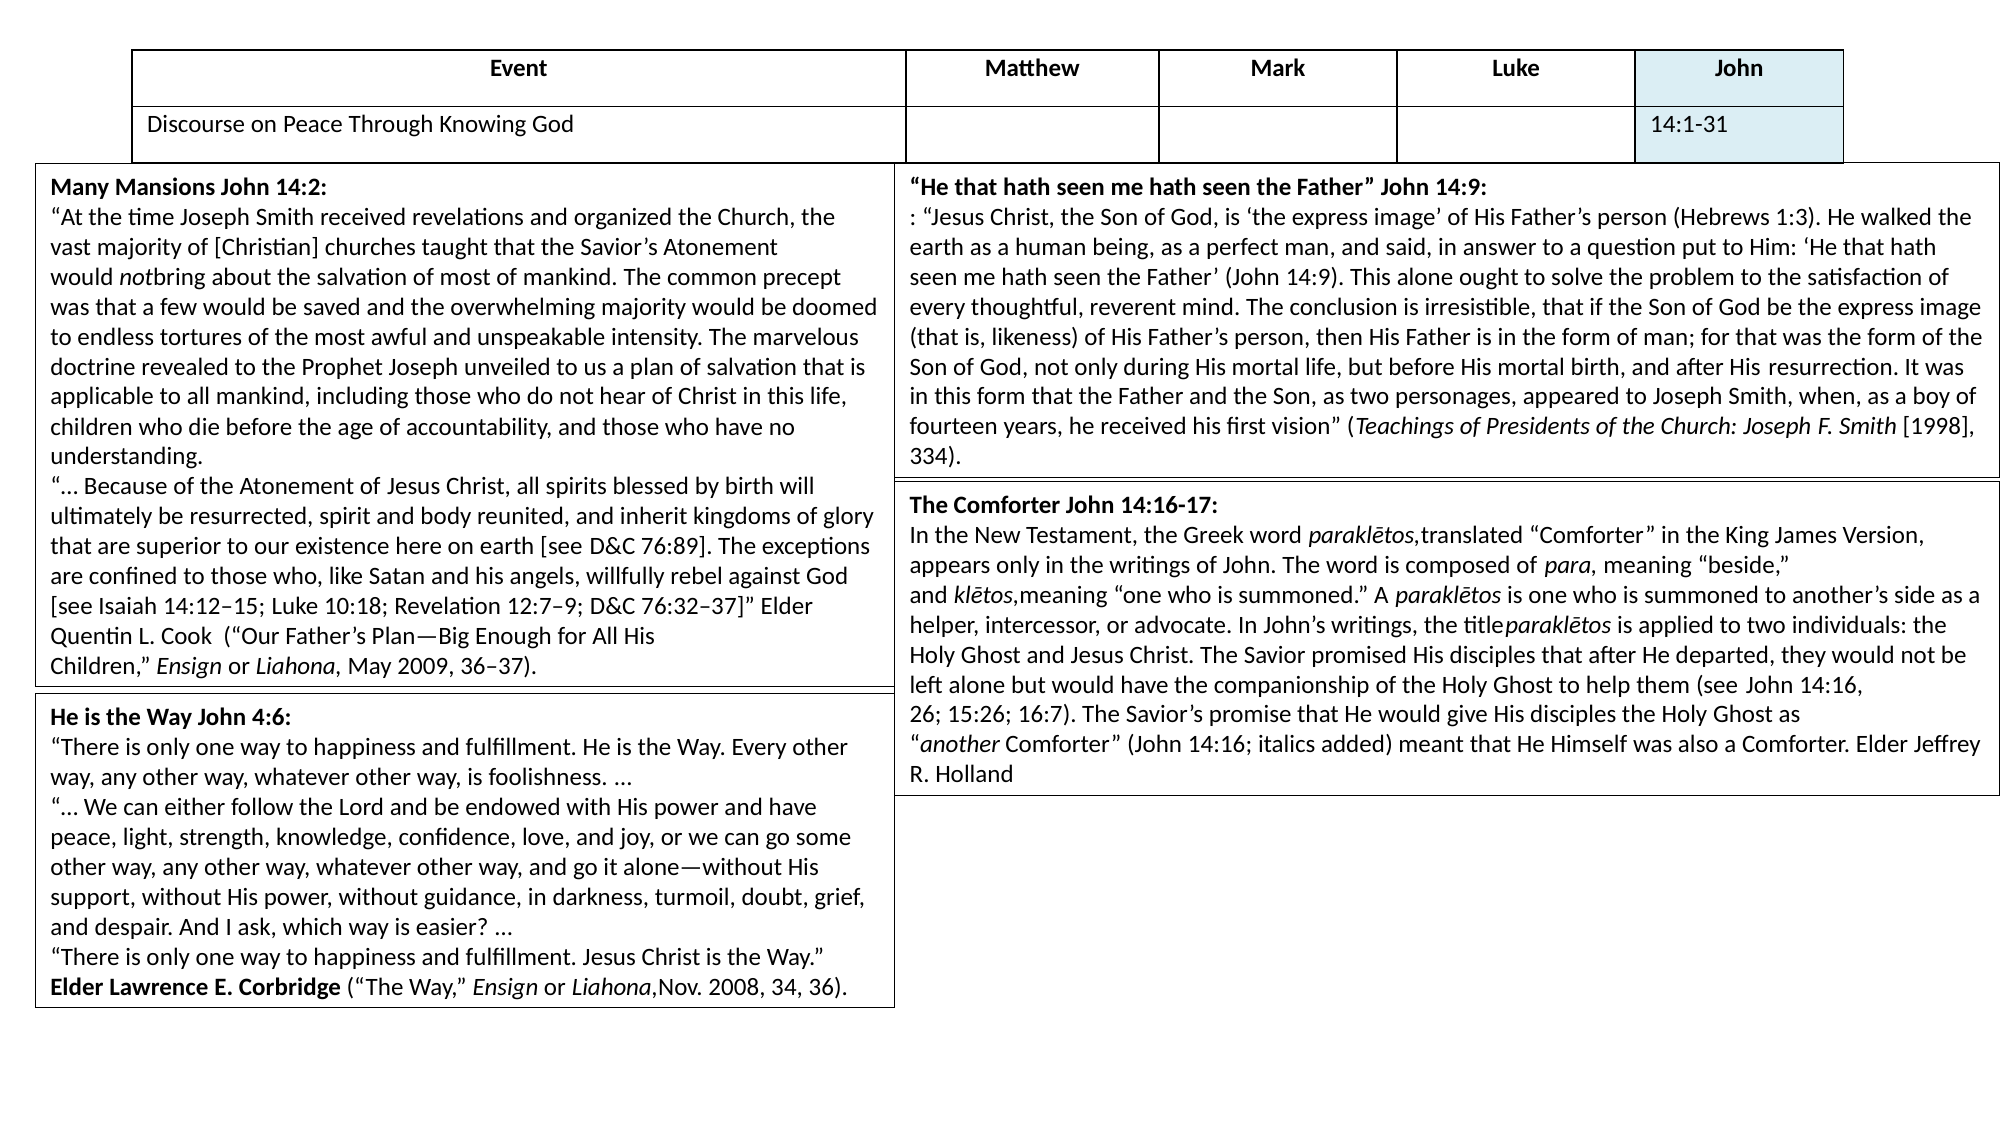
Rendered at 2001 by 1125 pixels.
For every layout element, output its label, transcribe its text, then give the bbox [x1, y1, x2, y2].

text_box The Comforter John 14:16-17: In the New Testament, the Greek word paraklētos,translated “Comforter” in the King James Version, appears only in the writings of John. The word is composed of para, meaning “beside,” and klētos,meaning “one who is summoned.” A paraklētos is one who is summoned to another’s side as a helper, intercessor, or advocate. In John’s writings, the titleparaklētos is applied to two individuals: the Holy Ghost and Jesus Christ. The Savior promised His disciples that after He departed, they would not be left alone but would have the companionship of the Holy Ghost to help them (see John 14:16, 26; 15:26; 16:7). The Savior’s promise that He would give His disciples the Holy Ghost as “another Comforter” (John 14:16; italics added) meant that He Himself was also a Comforter. Elder Jeffrey R. Holland [894, 481, 2000, 796]
table_header John [1636, 51, 1843, 106]
table_header Event [133, 51, 905, 106]
table_cell Discourse on Peace Through Knowing God [133, 107, 905, 162]
text_box He is the Way John 4:6: “There is only one way to happiness and fulfillment. He is the Way. Every other way, any other way, whatever other way, is foolishness. … “… We can either follow the Lord and be endowed with His power and have peace, light, strength, knowledge, confidence, love, and joy, or we can go some other way, any other way, whatever other way, and go it alone—without His support, without His power, without guidance, in darkness, turmoil, doubt, grief, and despair. And I ask, which way is easier? … “There is only one way to happiness and fulfillment. Jesus Christ is the Way.” Elder Lawrence E. Corbridge (“The Way,” Ensign or Liahona,Nov. 2008, 34, 36). [35, 693, 895, 1008]
table_cell [1160, 107, 1396, 162]
table_header Luke [1398, 51, 1634, 106]
table_header Mark [1160, 51, 1396, 106]
text_box Many Mansions John 14:2: “At the time Joseph Smith received revelations and organized the Church, the vast majority of [Christian] churches taught that the Savior’s Atonement would notbring about the salvation of most of mankind. The common precept was that a few would be saved and the overwhelming majority would be doomed to endless tortures of the most awful and unspeakable intensity. The marvelous doctrine revealed to the Prophet Joseph unveiled to us a plan of salvation that is applicable to all mankind, including those who do not hear of Christ in this life, children who die before the age of accountability, and those who have no understanding. “… Because of the Atonement of Jesus Christ, all spirits blessed by birth will ultimately be resurrected, spirit and body reunited, and inherit kingdoms of glory that are superior to our existence here on earth [see D&C 76:89]. The exceptions are confined to those who, like Satan and his angels, willfully rebel against God [see Isaiah 14:12–15; Luke 10:18; Revelation 12:7–9; D&C 76:32–37]” Elder Quentin L. Cook (“Our Father’s Plan—Big Enough for All His Children,” Ensign or Liahona, May 2009, 36–37). [35, 163, 895, 687]
table_header Matthew [907, 51, 1158, 106]
table_cell [907, 107, 1158, 162]
text_box “He that hath seen me hath seen the Father” John 14:9: : “Jesus Christ, the Son of God, is ‘the express image’ of His Father’s person (Hebrews 1:3). He walked the earth as a human being, as a perfect man, and said, in answer to a question put to Him: ‘He that hath seen me hath seen the Father’ (John 14:9). This alone ought to solve the problem to the satisfaction of every thoughtful, reverent mind. The conclusion is irresistible, that if the Son of God be the express image (that is, likeness) of His Father’s person, then His Father is in the form of man; for that was the form of the Son of God, not only during His mortal life, but before His mortal birth, and after His resurrection. It was in this form that the Father and the Son, as two personages, appeared to Joseph Smith, when, as a boy of fourteen years, he received his first vision” (Teachings of Presidents of the Church: Joseph F. Smith [1998], 334). [894, 162, 2000, 478]
table_cell [1398, 107, 1634, 162]
table_cell 14:1-31 [1636, 107, 1843, 162]
